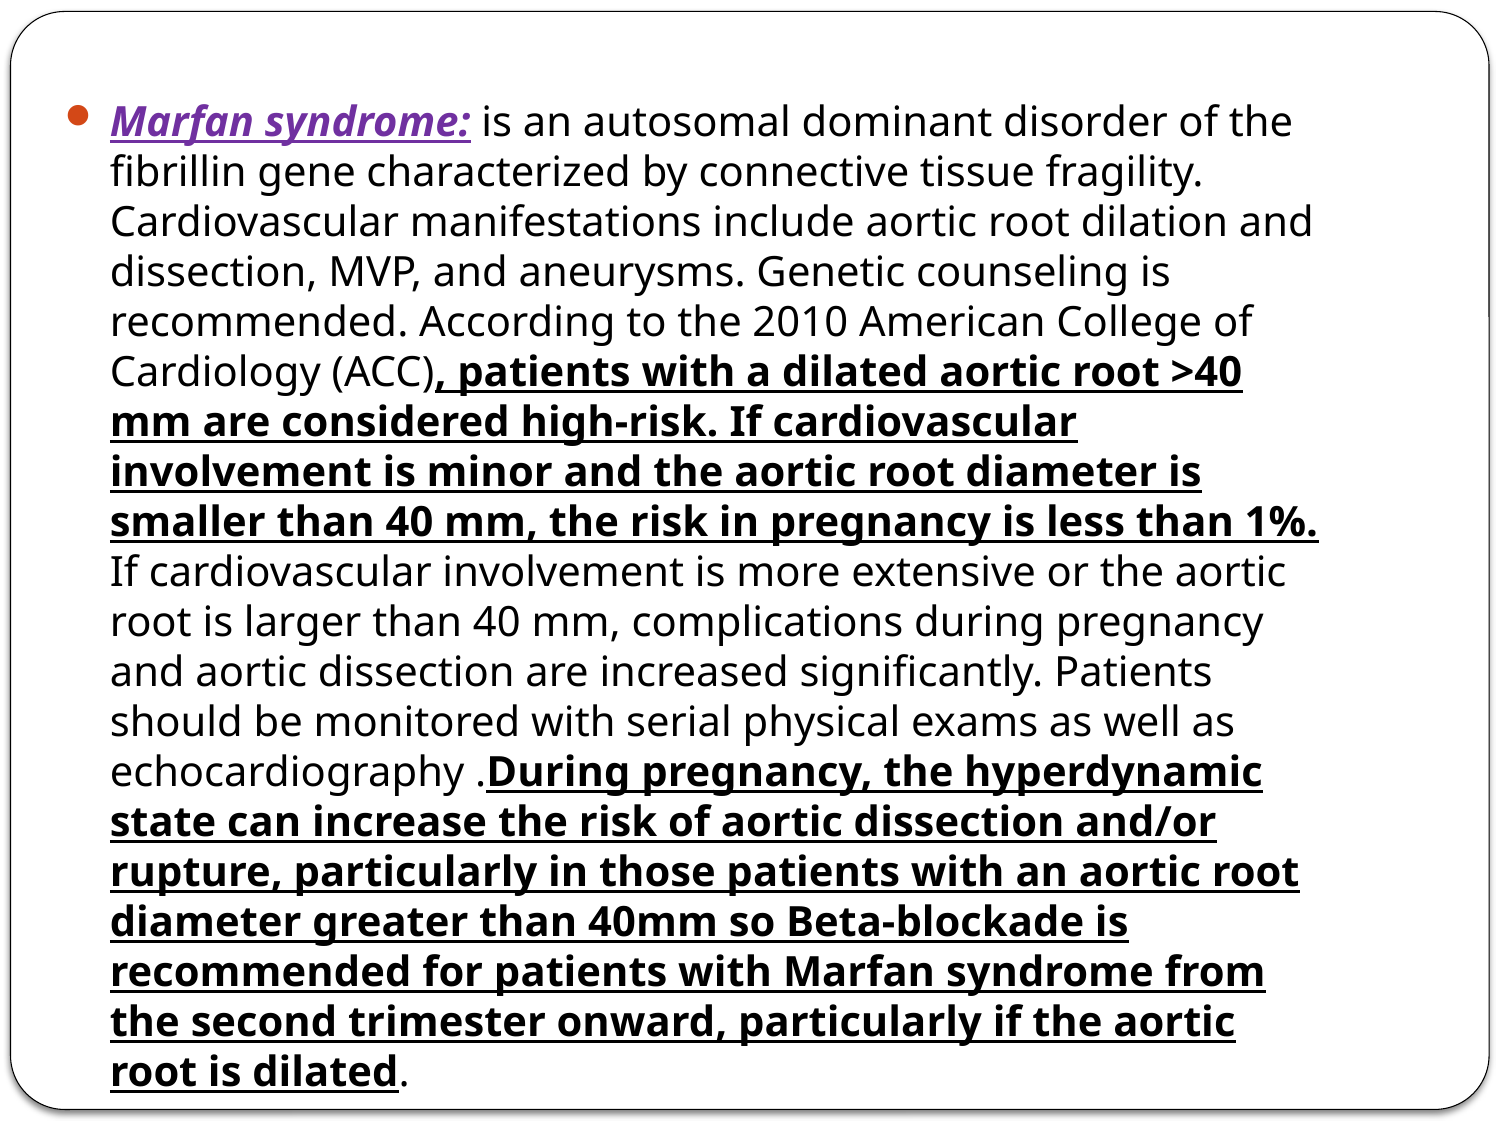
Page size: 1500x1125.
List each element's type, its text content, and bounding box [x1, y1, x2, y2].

list Marfan syndrome: is an autosomal dominant disorder of the fibrillin gene characterized by connective tissue fragility. Cardiovascular manifestations include aortic root dilation and dissection, MVP, and aneurysms. Genetic counseling is recommended. According to the 2010 American College of Cardiology (ACC), patients with a dilated aortic root >40 mm are considered high-risk. If cardiovascular involvement is minor and the aortic root diameter is smaller than 40 mm, the risk in pregnancy is less than 1%. If cardiovascular involvement is more extensive or the aortic root is larger than 40 mm, complications during pregnancy and aortic dissection are increased significantly. Patients should be monitored with serial physical exams as well as echocardiography .During pregnancy, the hyperdynamic state can increase the risk of aortic dissection and/or rupture, particularly in those patients with an aortic root diameter greater than 40mm so Beta-blockade is recommended for patients with Marfan syndrome from the second trimester onward, particularly if the aortic root is dilated. [50, 87, 1344, 754]
